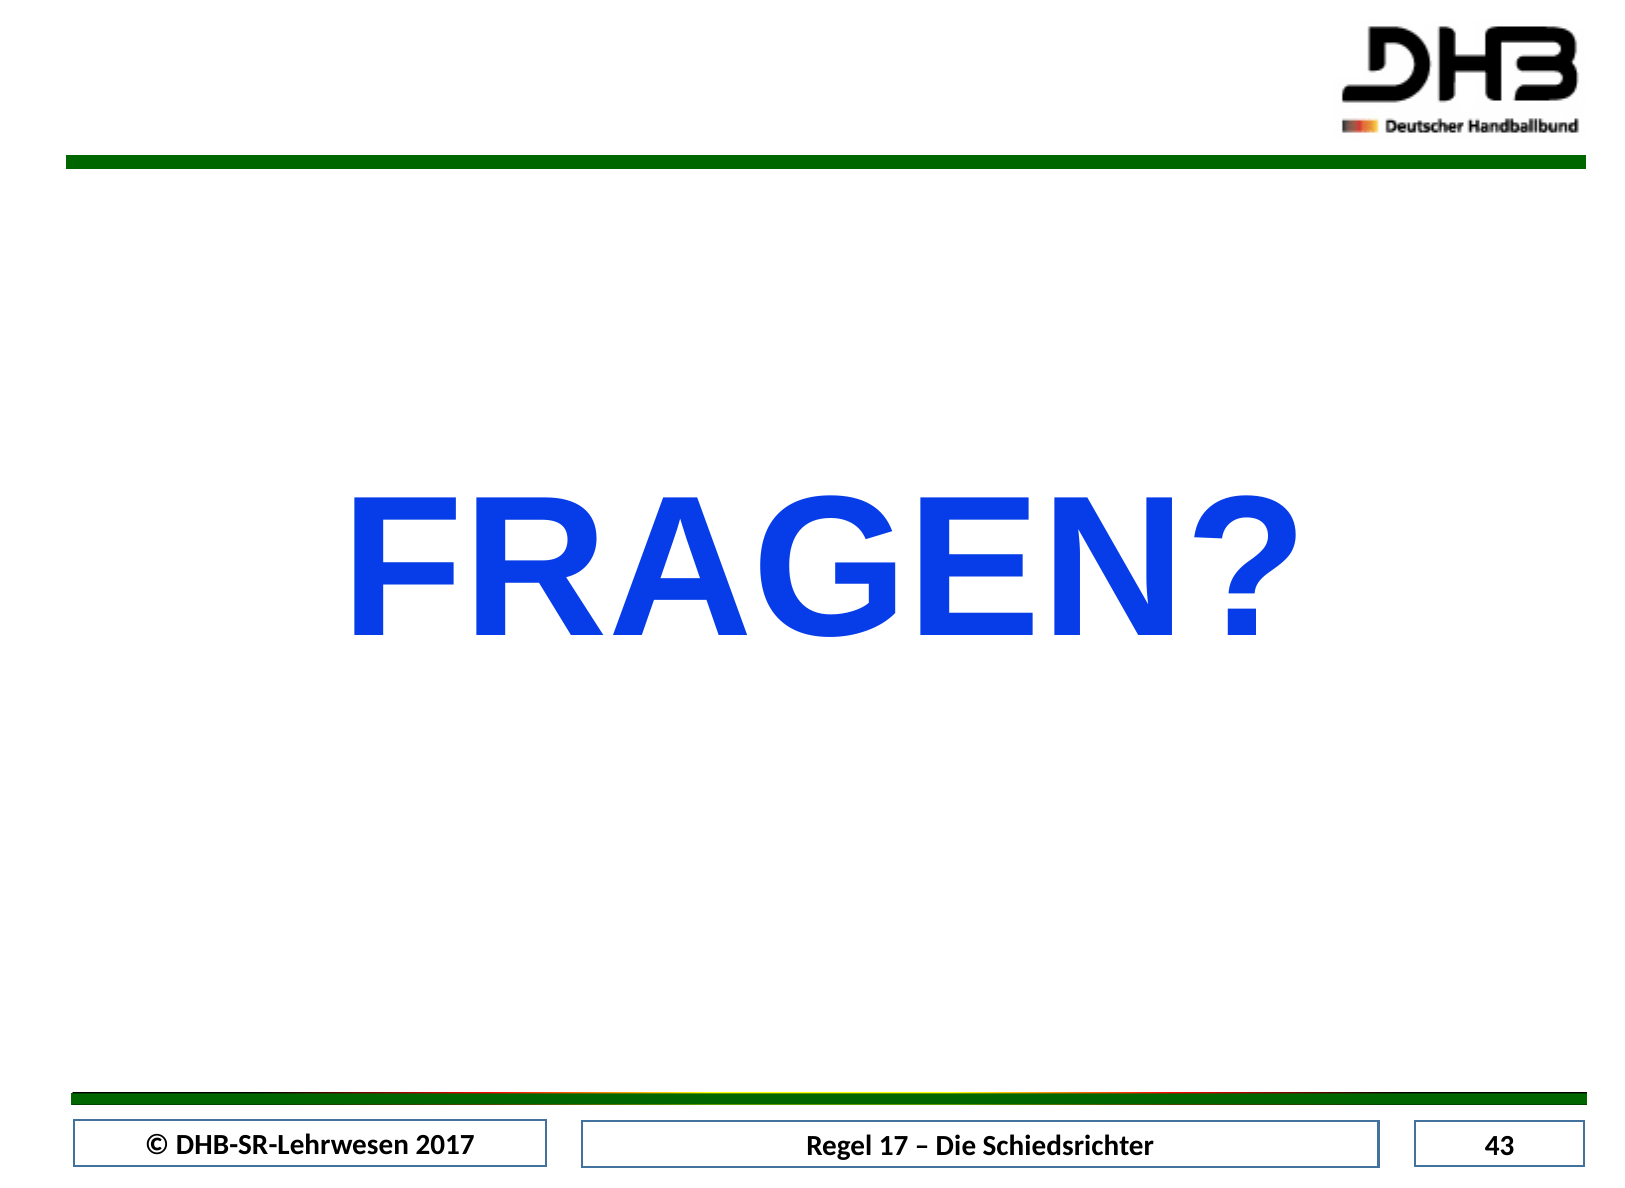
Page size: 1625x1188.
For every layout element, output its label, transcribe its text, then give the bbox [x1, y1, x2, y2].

text_box FRAGEN? [83, 427, 1568, 684]
picture [1321, 0, 1599, 142]
